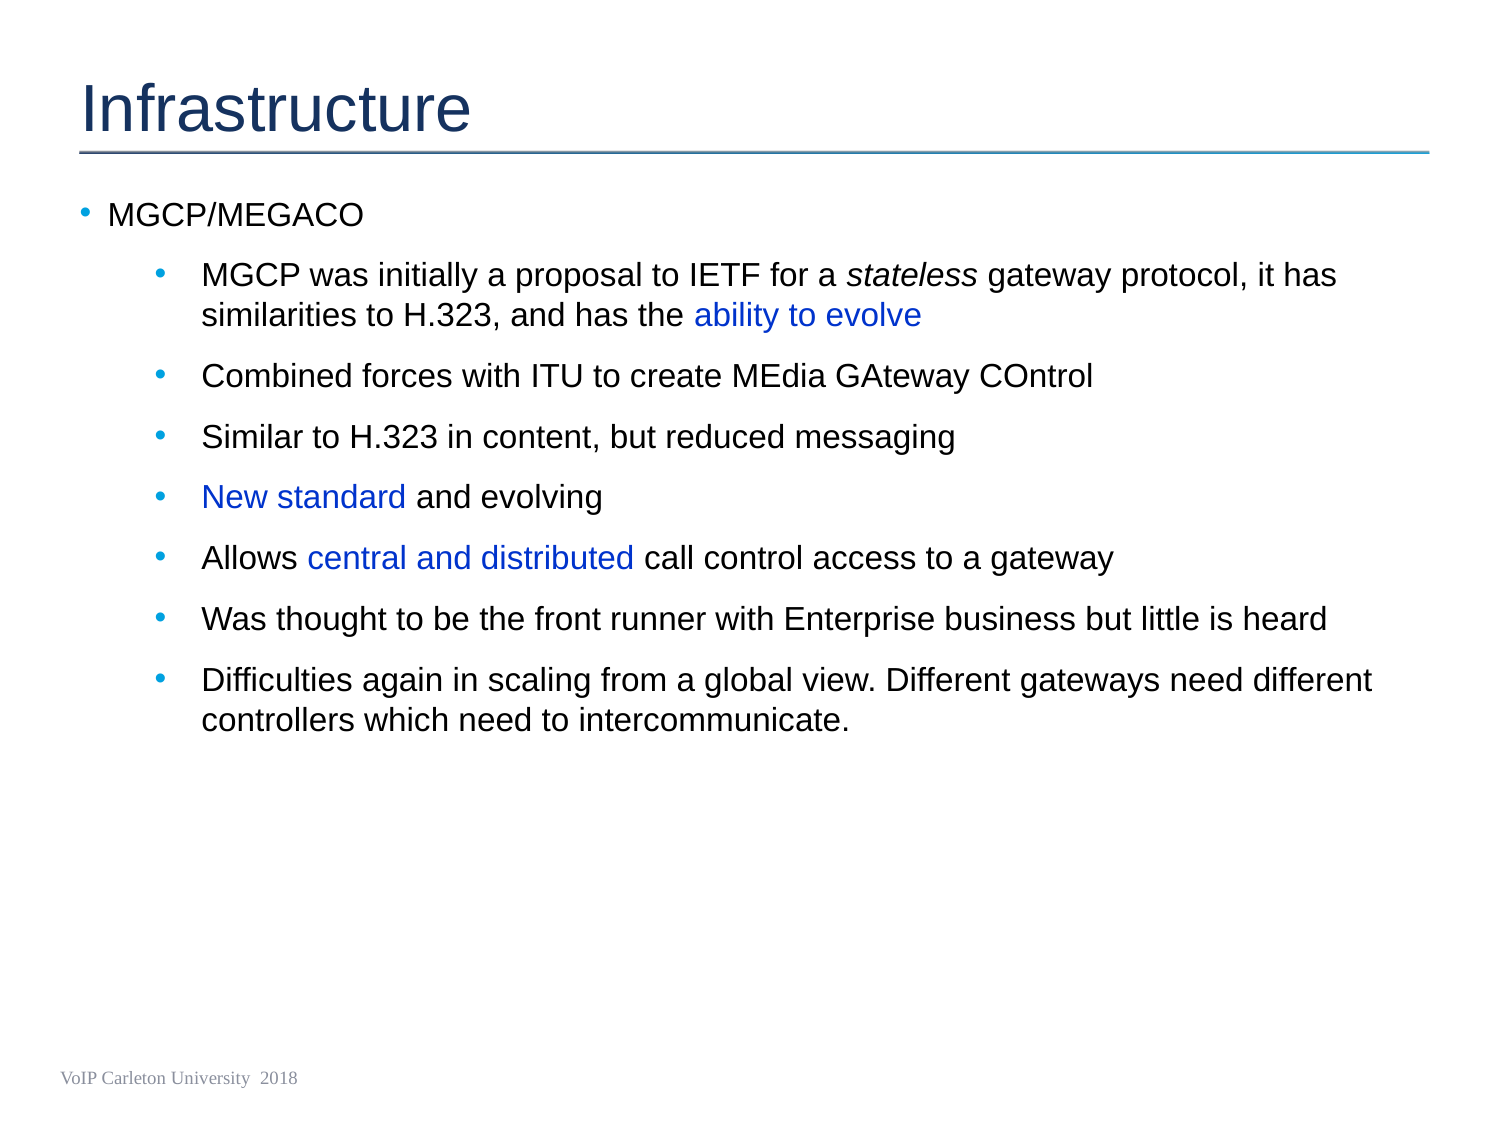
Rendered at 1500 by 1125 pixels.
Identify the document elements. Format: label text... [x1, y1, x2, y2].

title Infrastructure [65, 53, 1447, 145]
list MGCP/MEGACO MGCP was initially a proposal to IETF for a stateless gateway protocol, it has similarities to H.323, and has the ability to evolve Combined forces with ITU to create MEdia GAteway COntrol Similar to H.323 in content, but reduced messaging New standard and evolving Allows central and distributed call control access to a gateway Was thought to be the front runner with Enterprise business but little is heard Difficulties again in scaling from a global view. Different gateways need different controllers which need to intercommunicate. [64, 185, 1415, 928]
